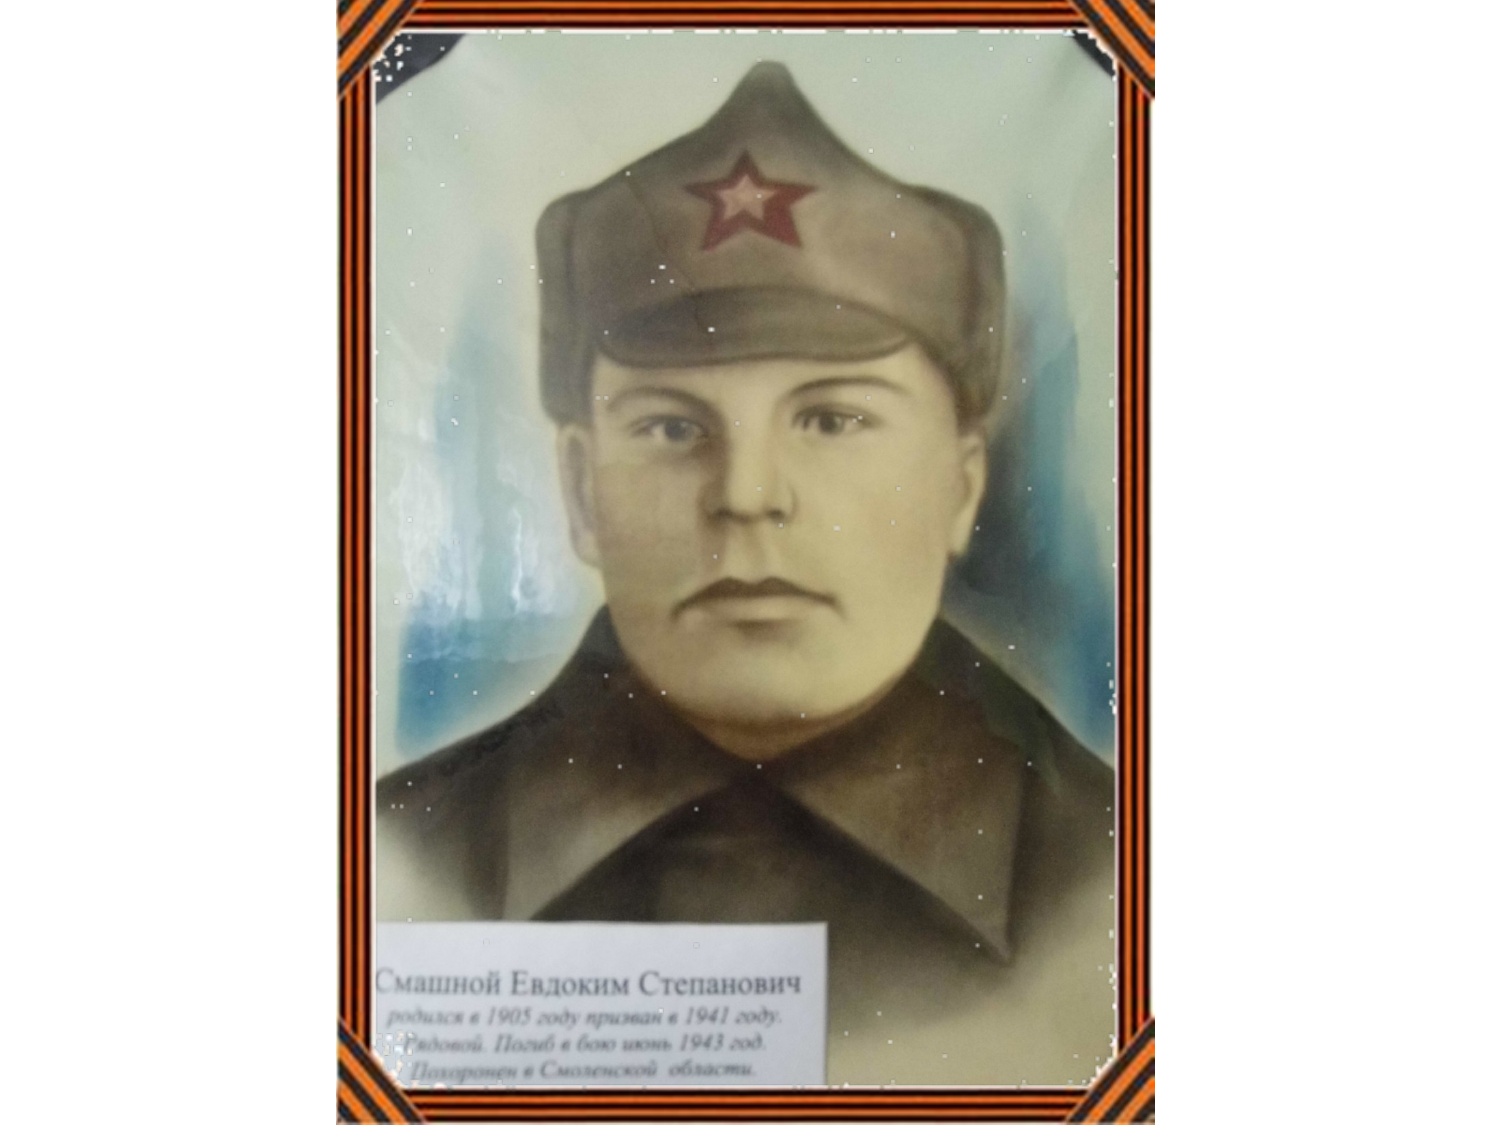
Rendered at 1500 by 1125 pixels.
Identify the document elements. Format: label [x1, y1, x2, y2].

picture [336, 0, 1155, 1125]
